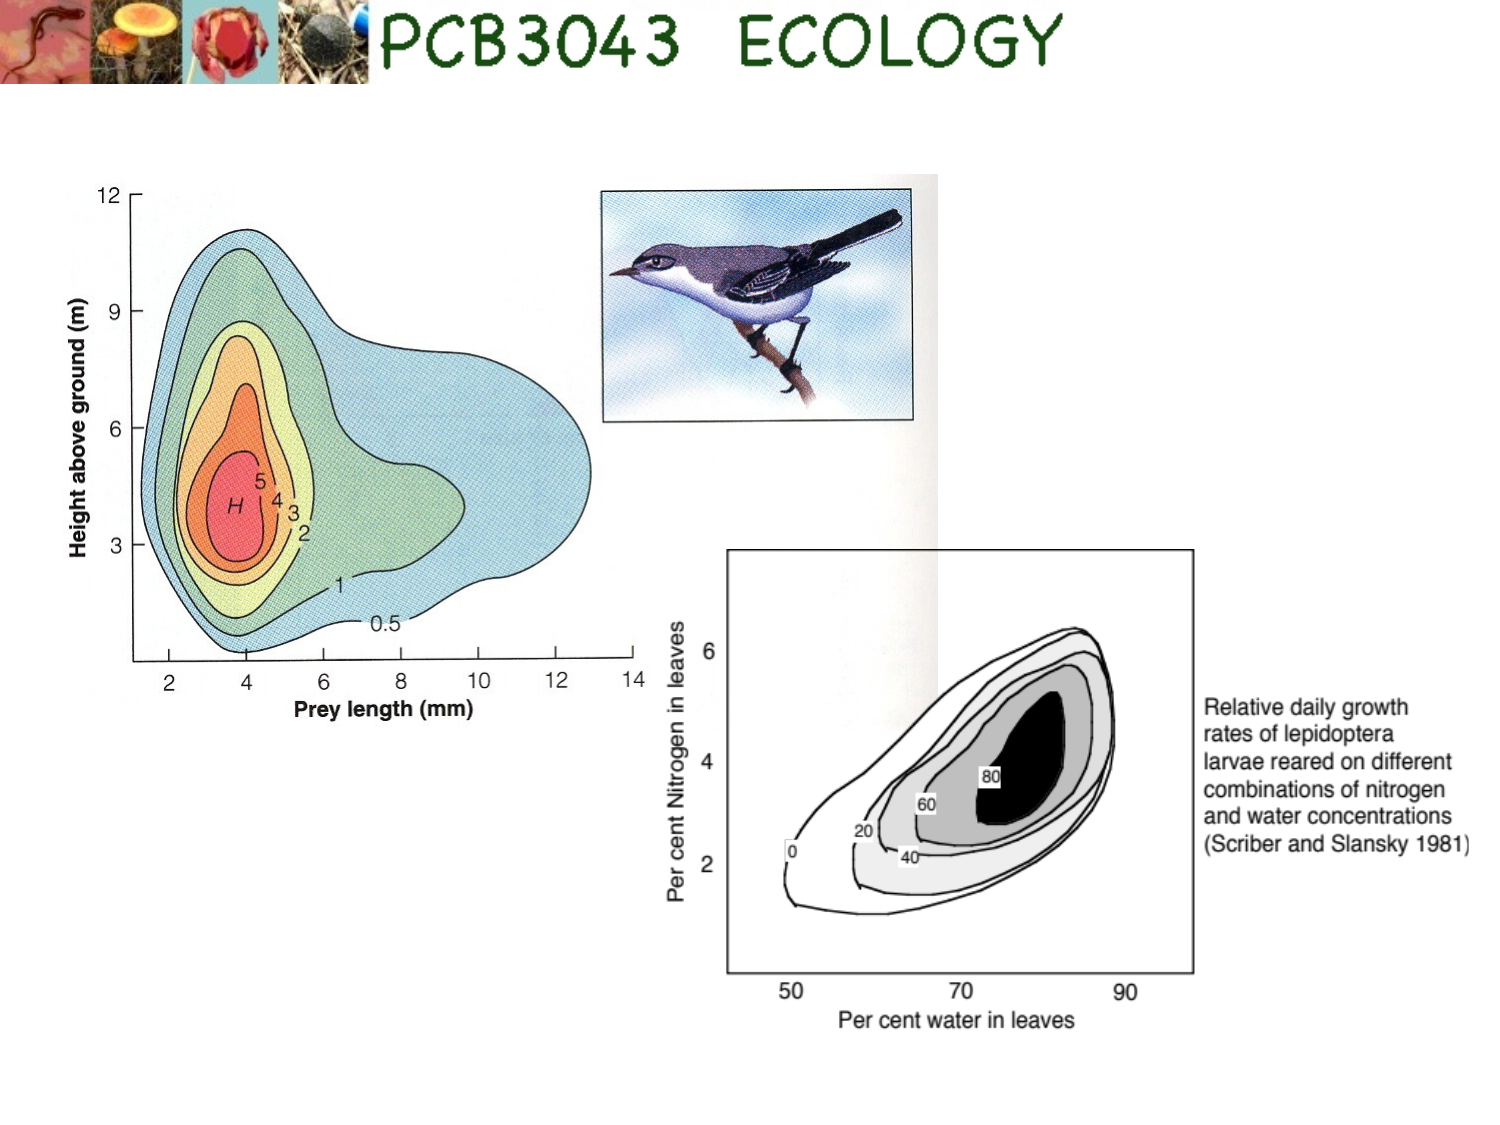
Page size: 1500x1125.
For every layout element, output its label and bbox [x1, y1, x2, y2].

picture [62, 174, 938, 731]
text_box [662, 549, 1469, 1036]
picture [0, 0, 1088, 84]
